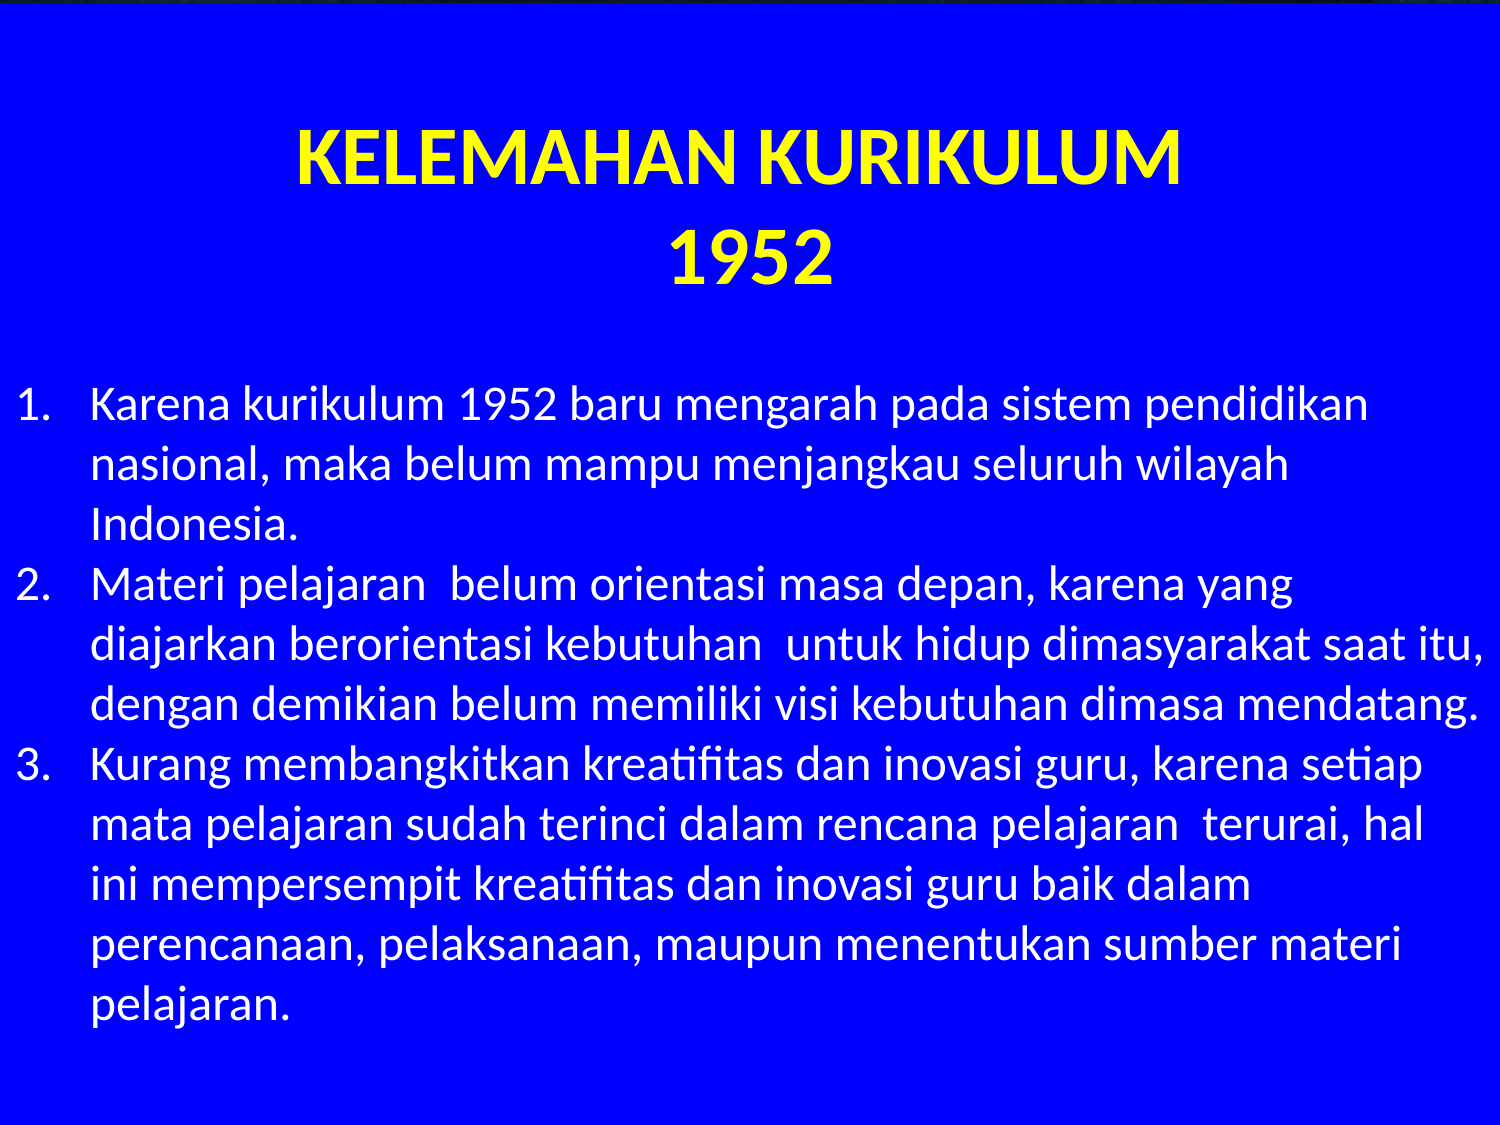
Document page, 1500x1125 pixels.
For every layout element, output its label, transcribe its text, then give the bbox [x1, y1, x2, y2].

text_box KELEMAHAN KURIKULUM 1952 Karena kurikulum 1952 baru mengarah pada sistem pendidikan nasional, maka belum mampu menjangkau seluruh wilayah Indonesia. Materi pelajaran belum orientasi masa depan, karena yang diajarkan berorientasi kebutuhan untuk hidup dimasyarakat saat itu, dengan demikian belum memiliki visi kebutuhan dimasa mendatang. Kurang membangkitkan kreatifitas dan inovasi guru, karena setiap mata pelajaran sudah terinci dalam rencana pelajaran terurai, hal ini mempersempit kreatifitas dan inovasi guru baik dalam perencanaan, pelaksanaan, maupun menentukan sumber materi pelajaran. [0, 3, 1500, 1125]
